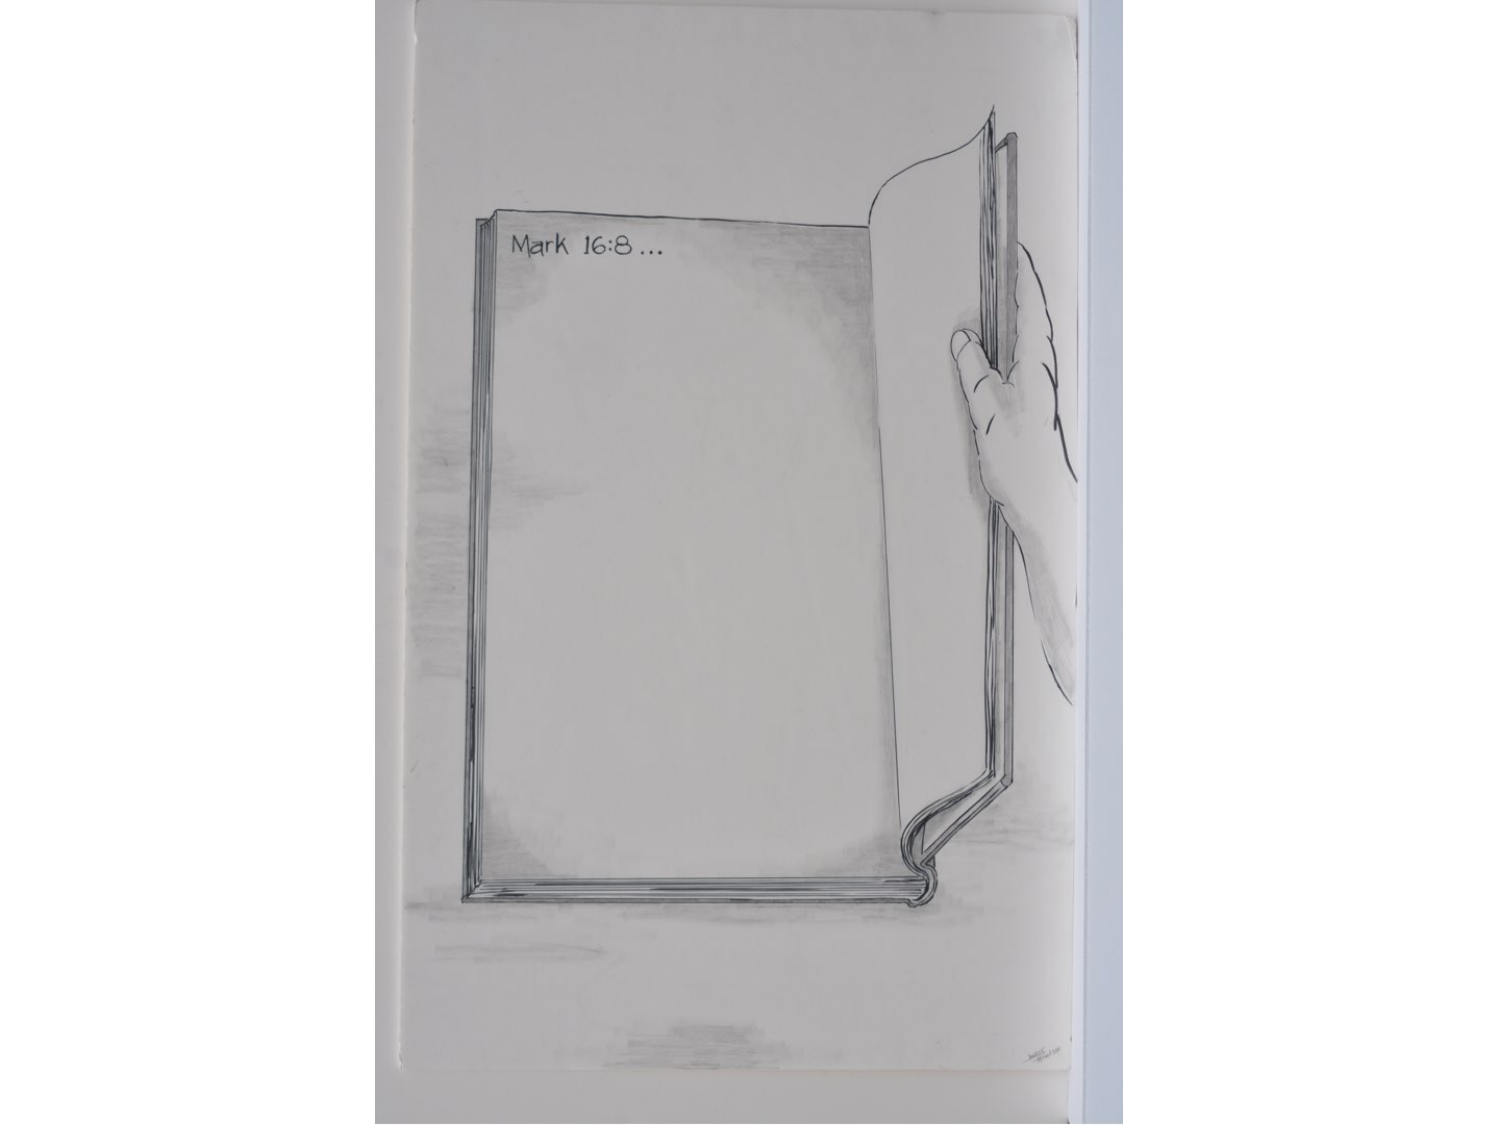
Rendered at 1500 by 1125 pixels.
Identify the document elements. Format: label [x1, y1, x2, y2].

picture [374, 0, 1123, 1125]
